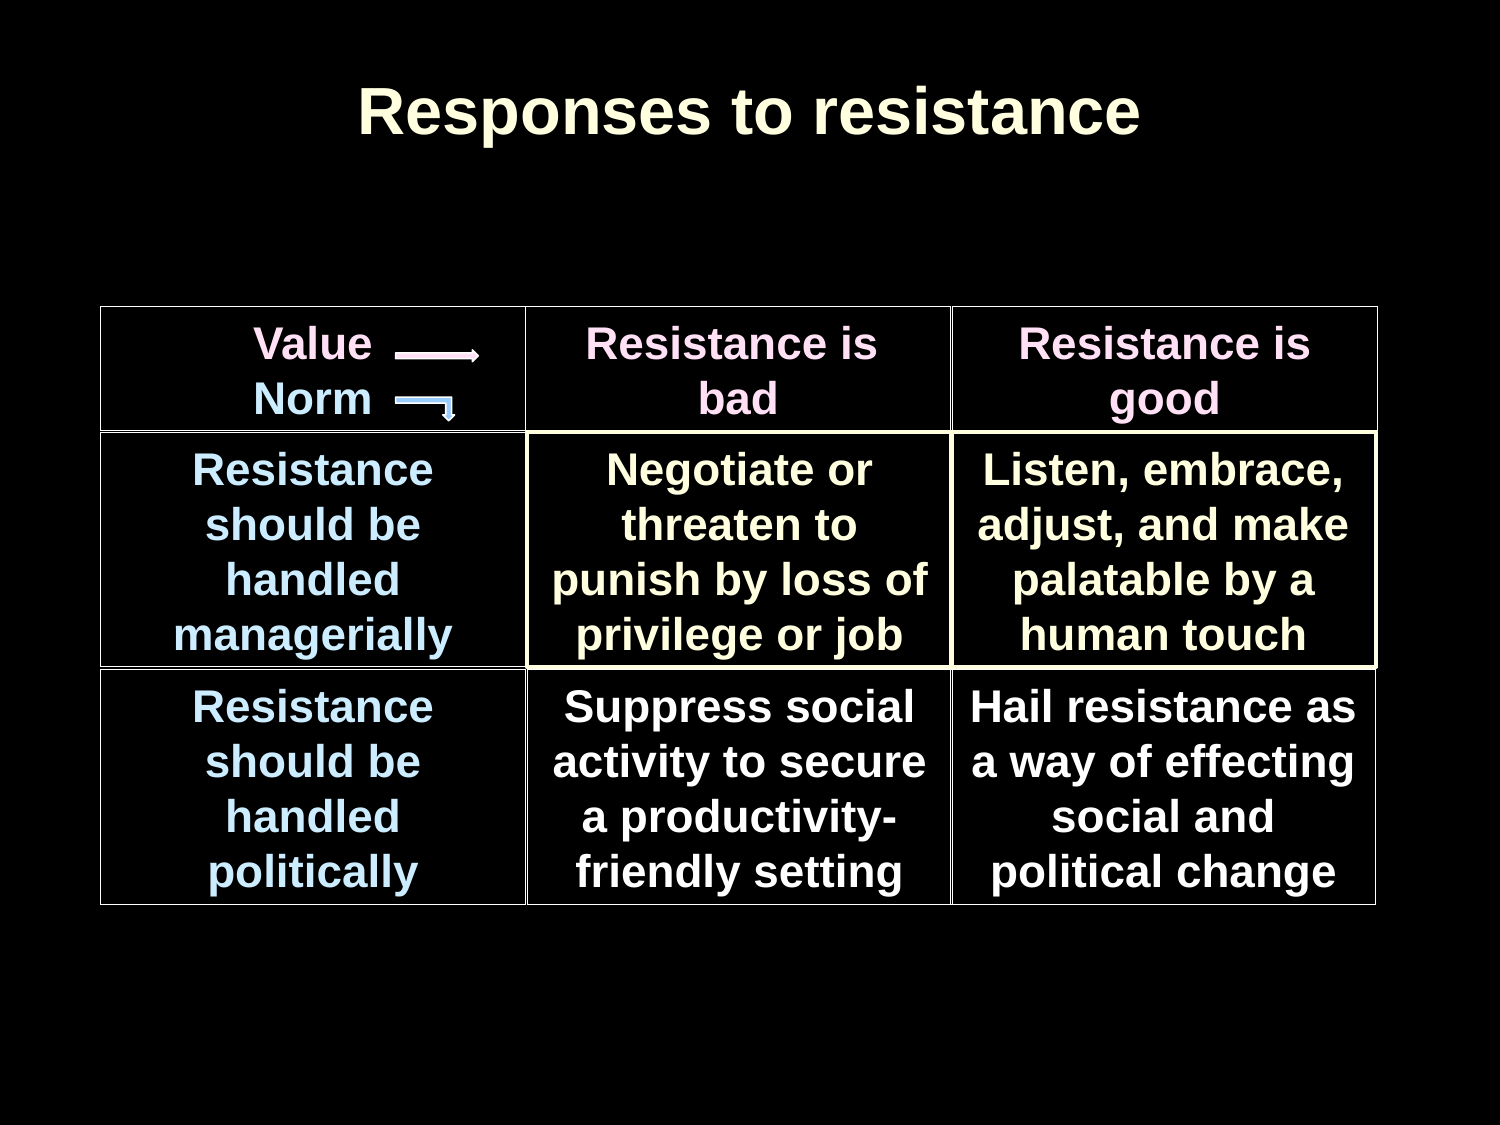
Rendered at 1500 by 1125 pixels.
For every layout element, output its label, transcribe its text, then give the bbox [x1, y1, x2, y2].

text_box Hail resistance as a way of effecting social and political change [950, 669, 1376, 905]
text_box Resistance should be handled politically [100, 669, 526, 905]
text_box Suppress social activity to secure a productivity-friendly setting [527, 669, 950, 905]
text_box Resistance is good [952, 306, 1378, 431]
text_box [395, 349, 479, 362]
text_box Negotiate or threaten to punish by loss of privilege or job [527, 432, 950, 667]
text_box Resistance should be handled managerially [100, 432, 526, 667]
text_box Resistance is bad [526, 306, 951, 431]
text_box Responses to resistance [0, 60, 1500, 173]
text_box Value Norm [100, 306, 526, 431]
text_box Listen, embrace, adjust, and make palatable by a human touch [950, 432, 1376, 667]
text_box [395, 397, 455, 421]
